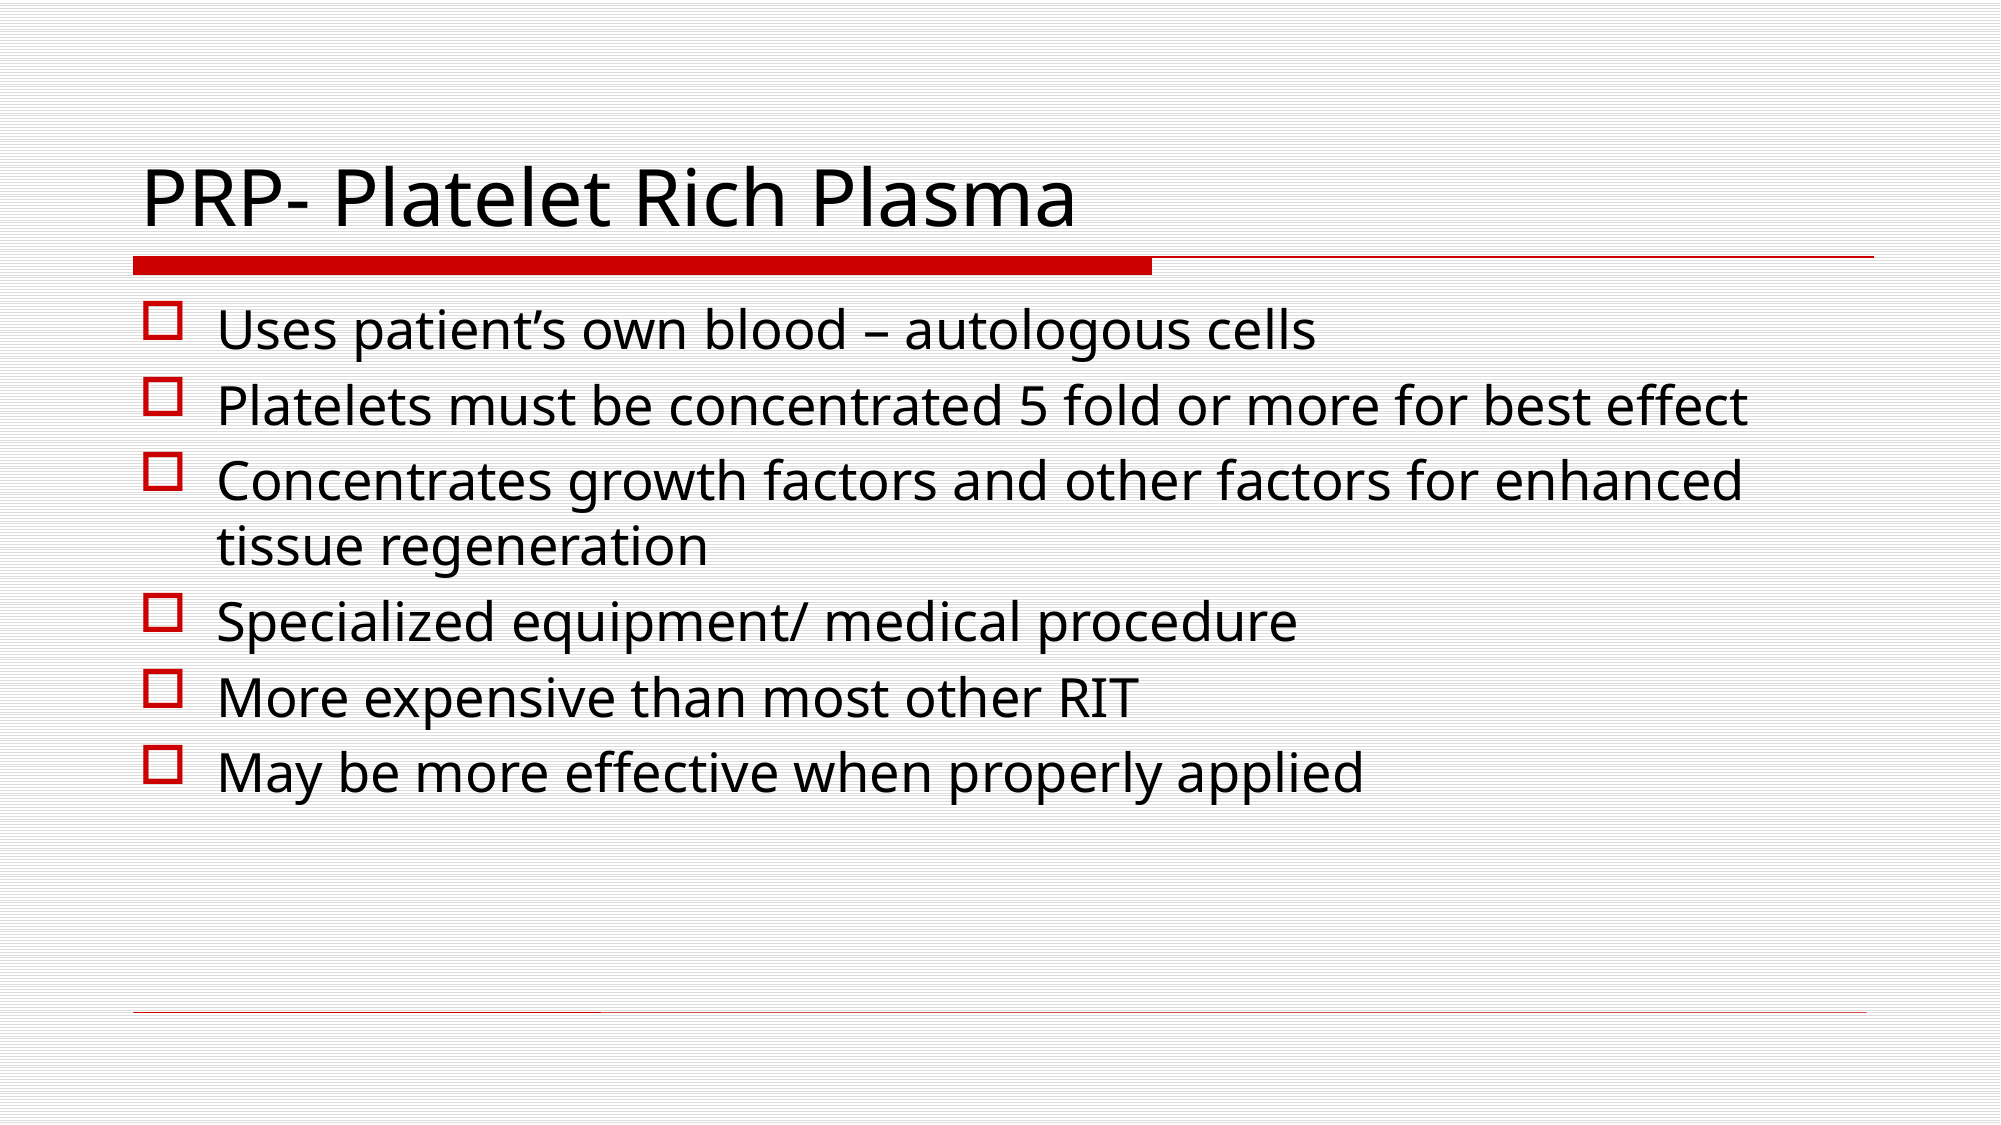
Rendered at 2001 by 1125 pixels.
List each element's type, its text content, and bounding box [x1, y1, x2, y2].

list Uses patient’s own blood – autologous cells Platelets must be concentrated 5 fold or more for best effect Concentrates growth factors and other factors for enhanced tissue regeneration Specialized equipment/ medical procedure More expensive than most other RIT May be more effective when properly applied [123, 287, 1874, 988]
title PRP- Platelet Rich Plasma [125, 50, 1876, 250]
